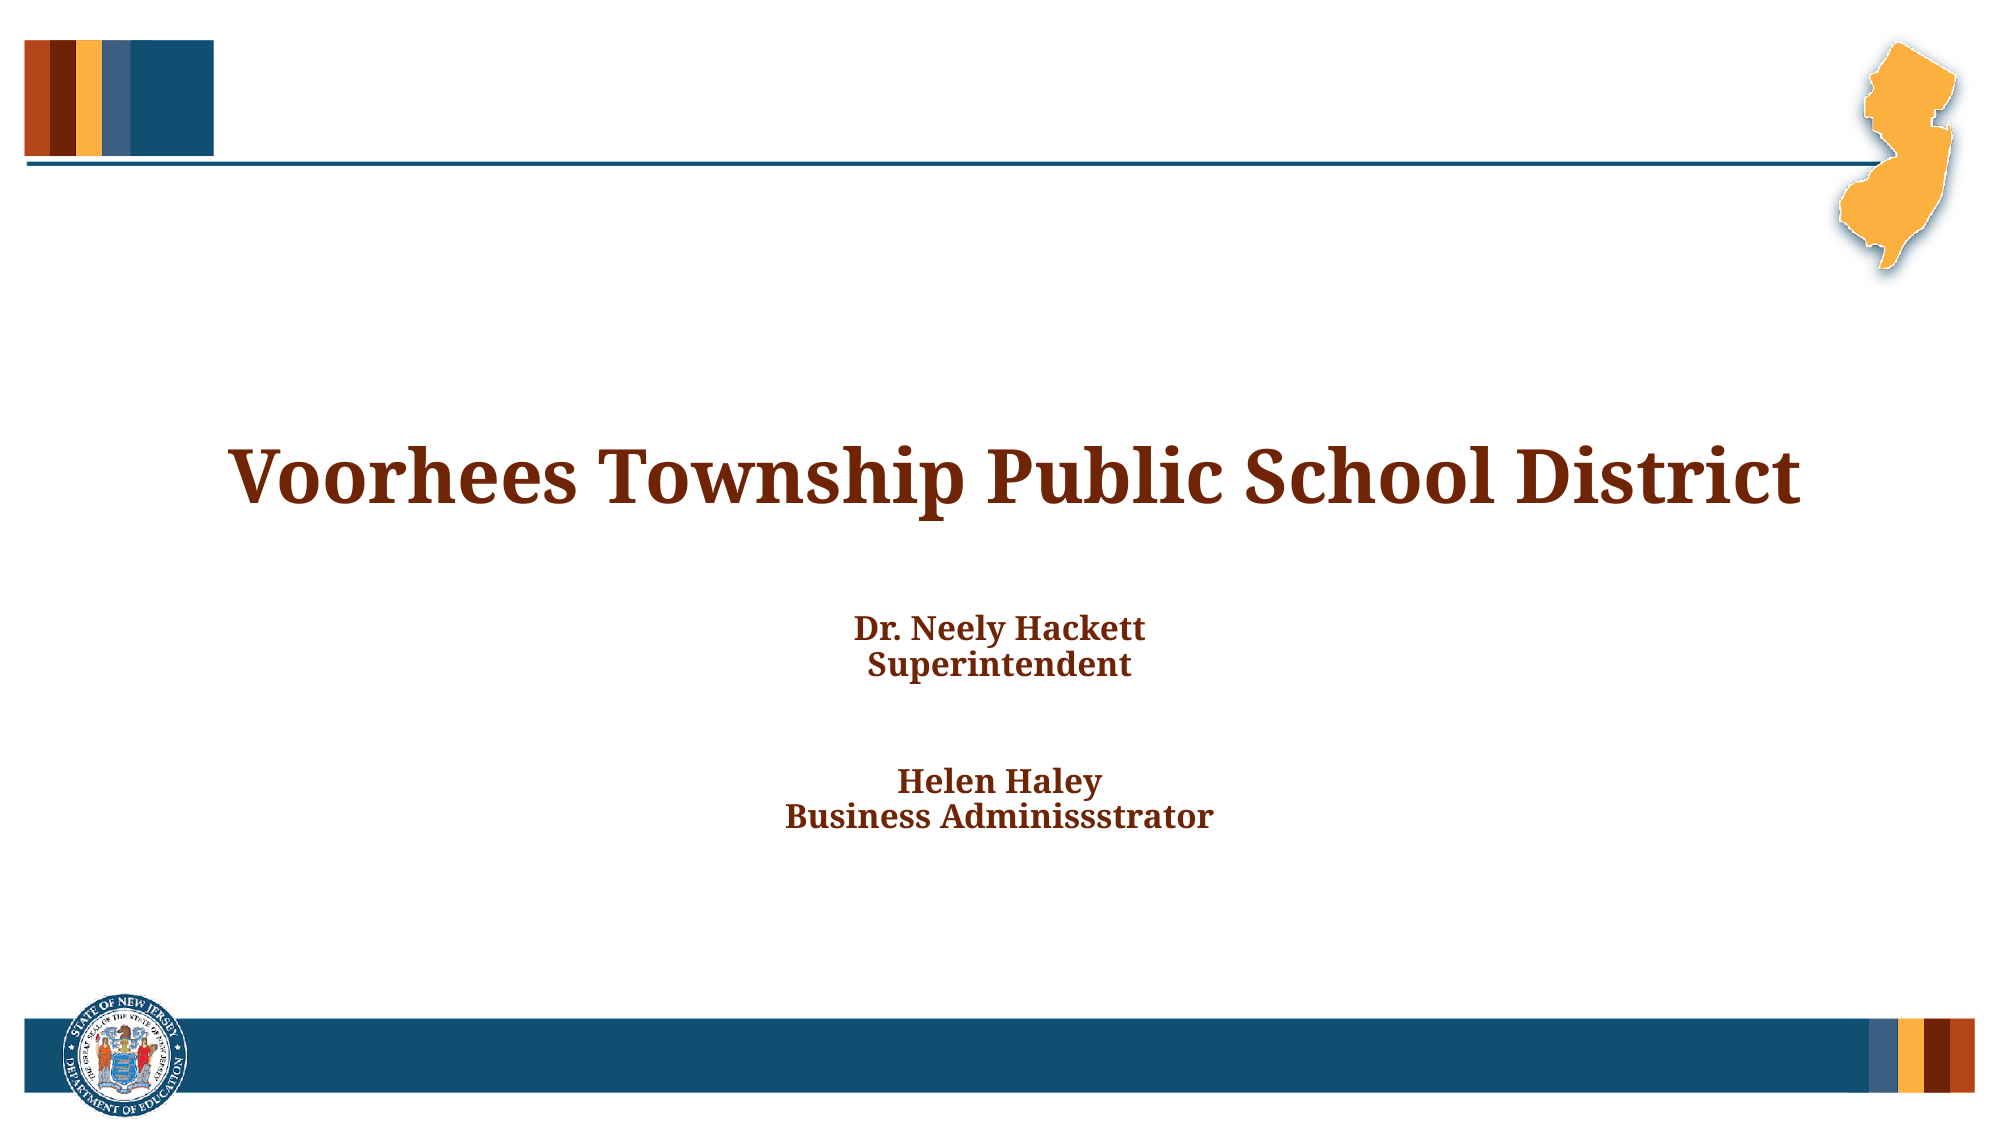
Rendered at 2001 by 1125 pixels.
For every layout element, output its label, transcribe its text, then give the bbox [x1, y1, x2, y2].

picture [24, 26, 1976, 262]
title Voorhees Township Public School District Dr. Neely Hackett Superintendent Helen Haley Business Adminissstrator [0, 262, 2000, 970]
picture [24, 992, 1975, 1119]
